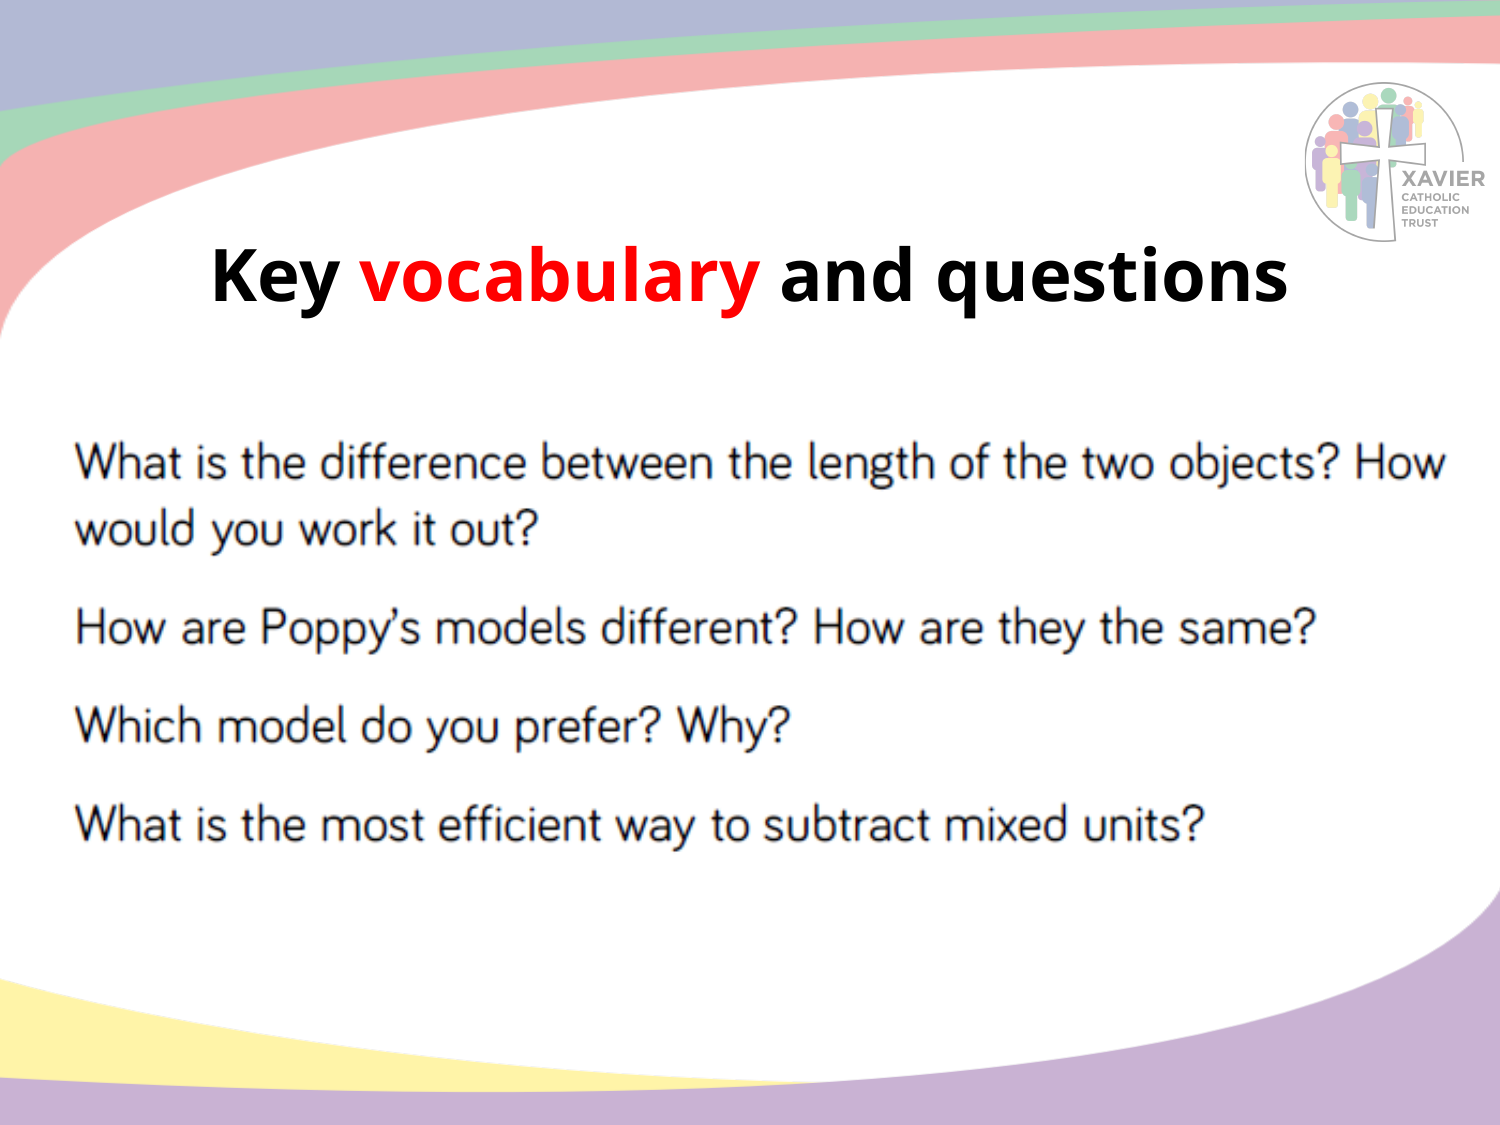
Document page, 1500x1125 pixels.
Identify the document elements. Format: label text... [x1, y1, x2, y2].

title Key vocabulary and questions [112, 184, 1388, 325]
picture [31, 427, 1476, 878]
